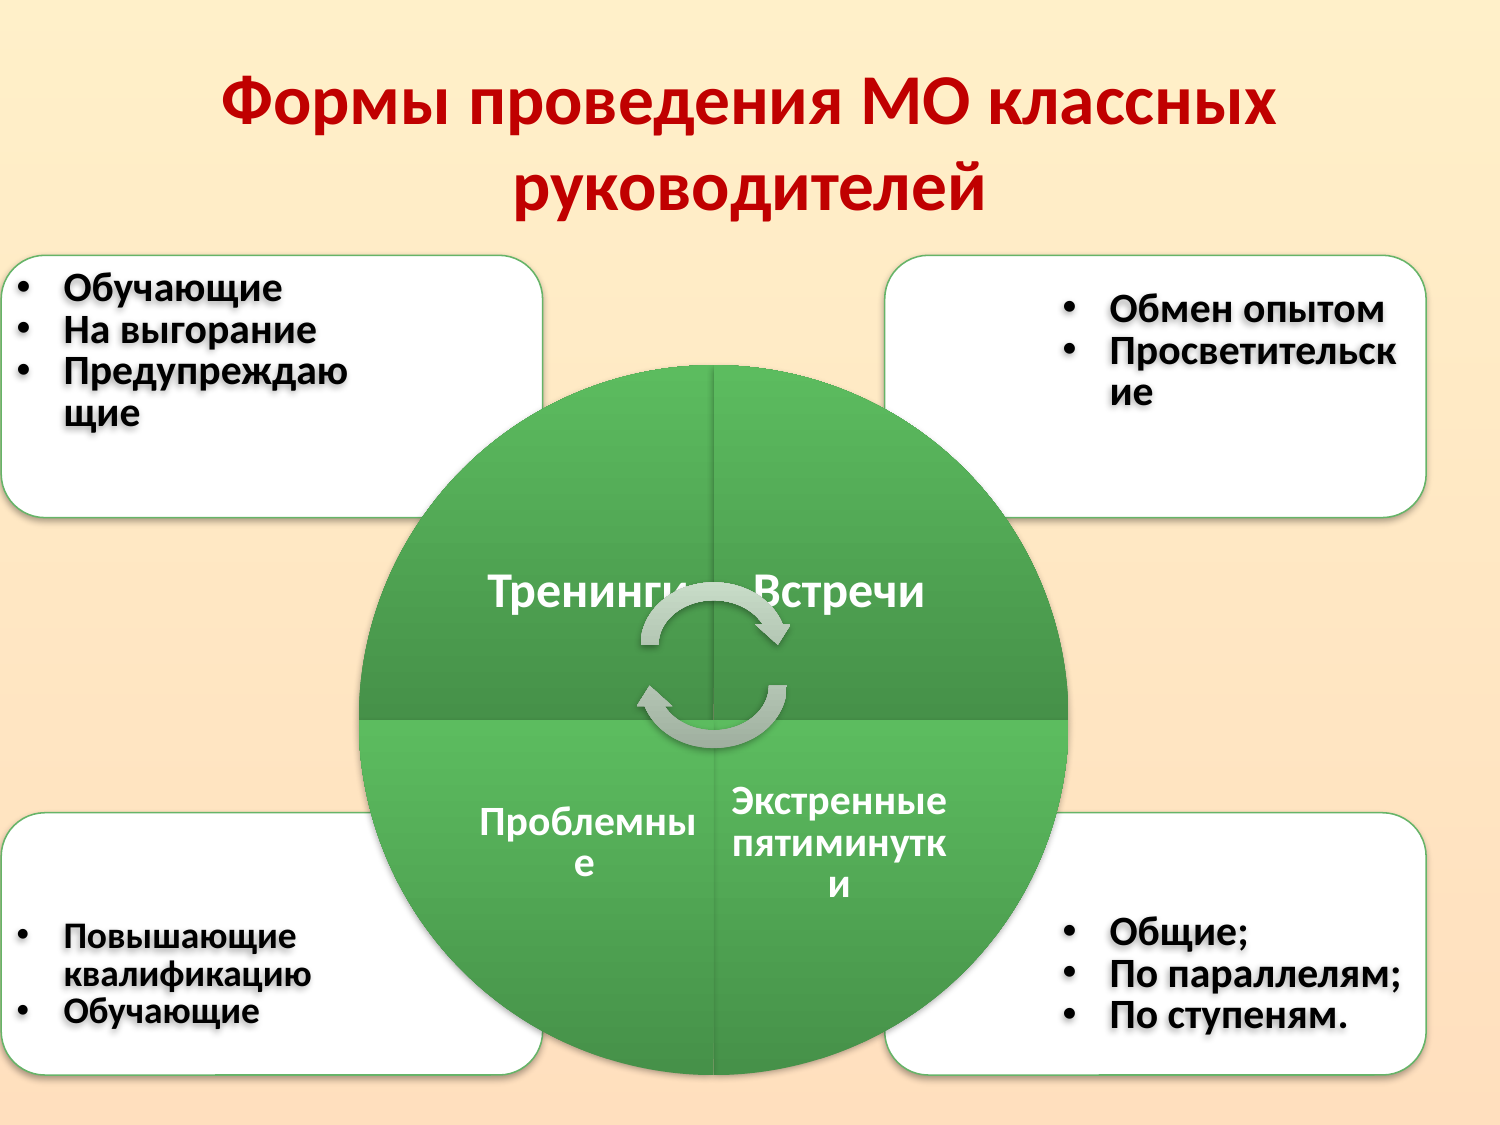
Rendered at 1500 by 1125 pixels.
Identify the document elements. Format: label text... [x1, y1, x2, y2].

title Формы проведения МО классных руководителей [75, 45, 1425, 233]
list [0, 255, 1427, 1076]
